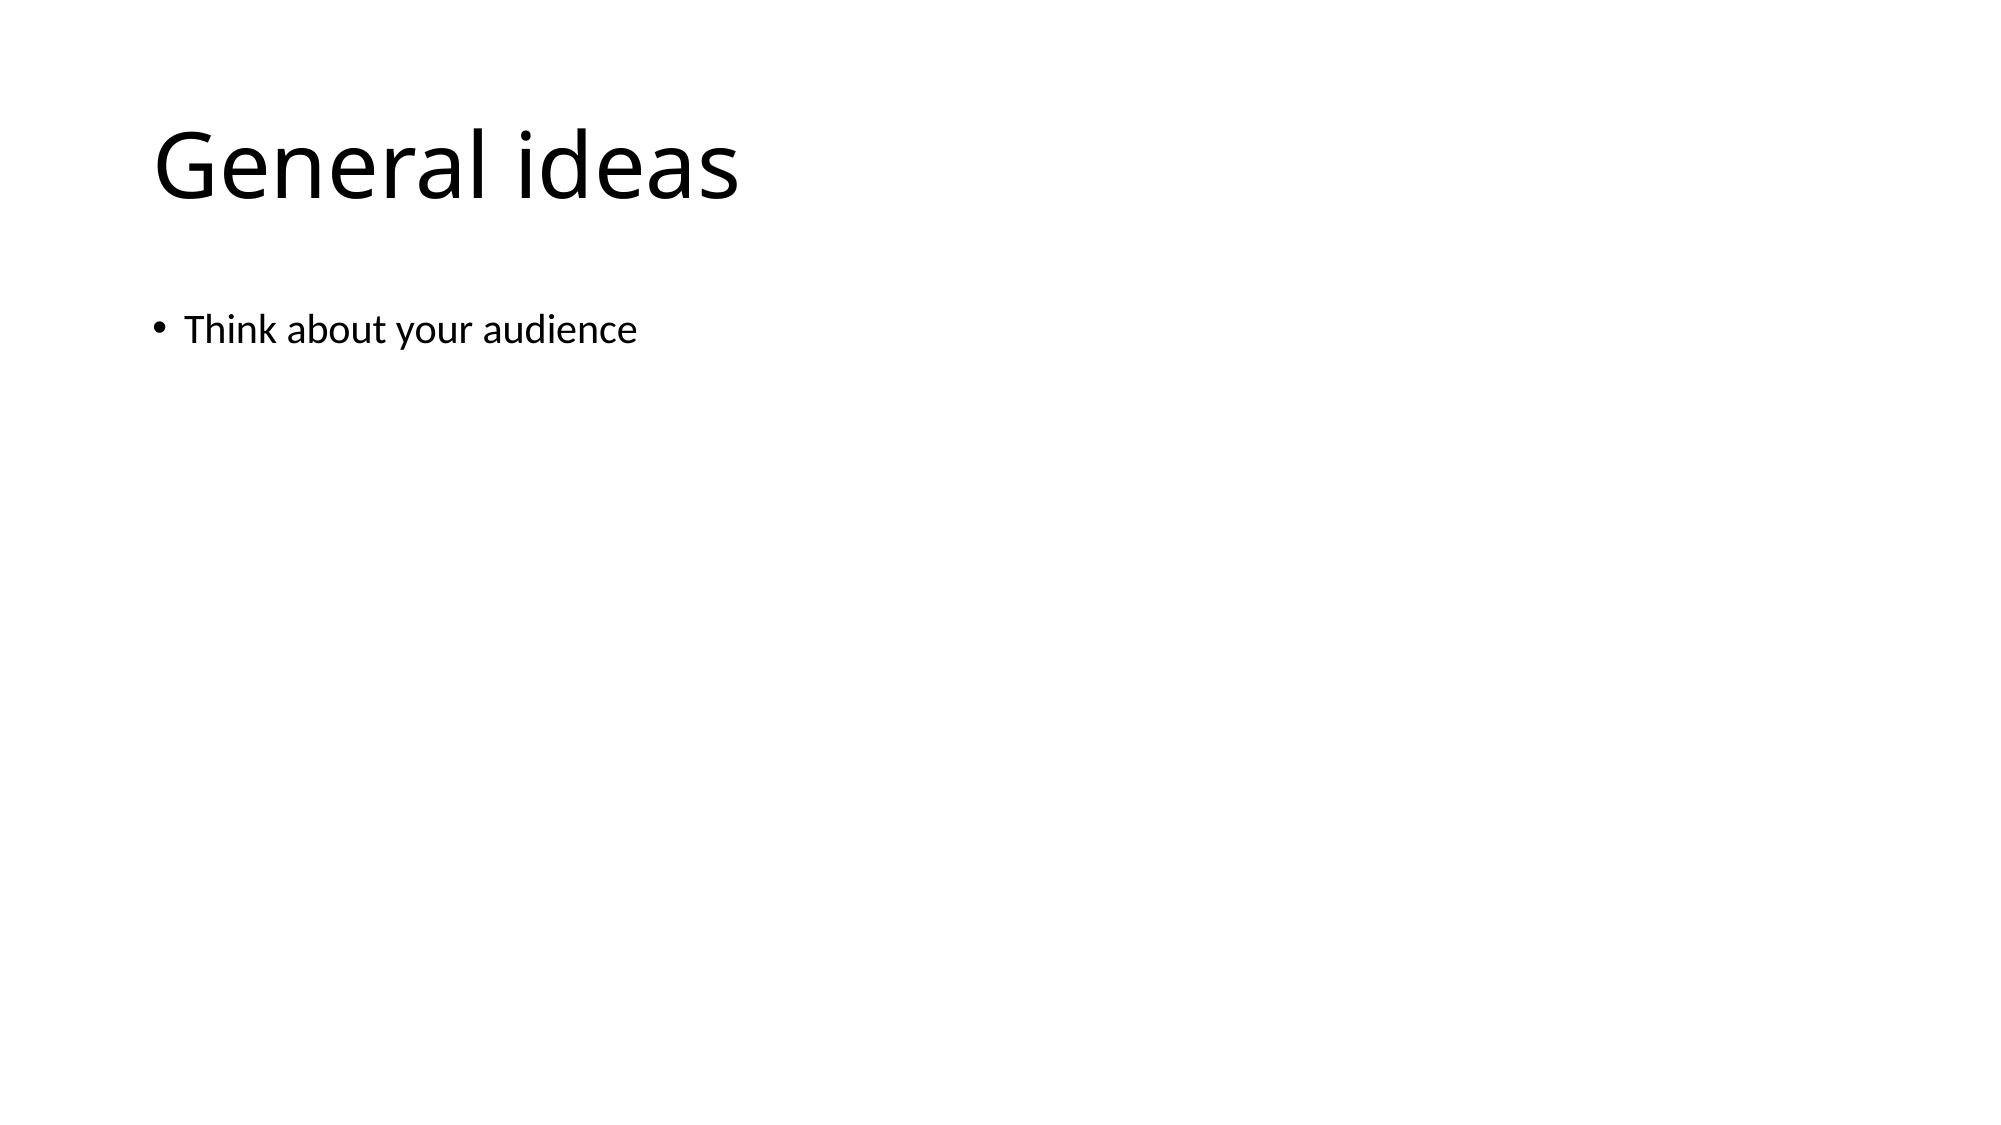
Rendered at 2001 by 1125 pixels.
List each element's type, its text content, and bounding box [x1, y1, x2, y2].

title General ideas [137, 59, 1863, 278]
list Think about your audience Use 2 seconds more Data visualization can be difficult but can be made easier Data visualization can be an art “Steal like an artist” Visual communication is very subjective But “bad” and “good” still exists The design-process can help you become familiar with the data [137, 299, 1863, 1014]
